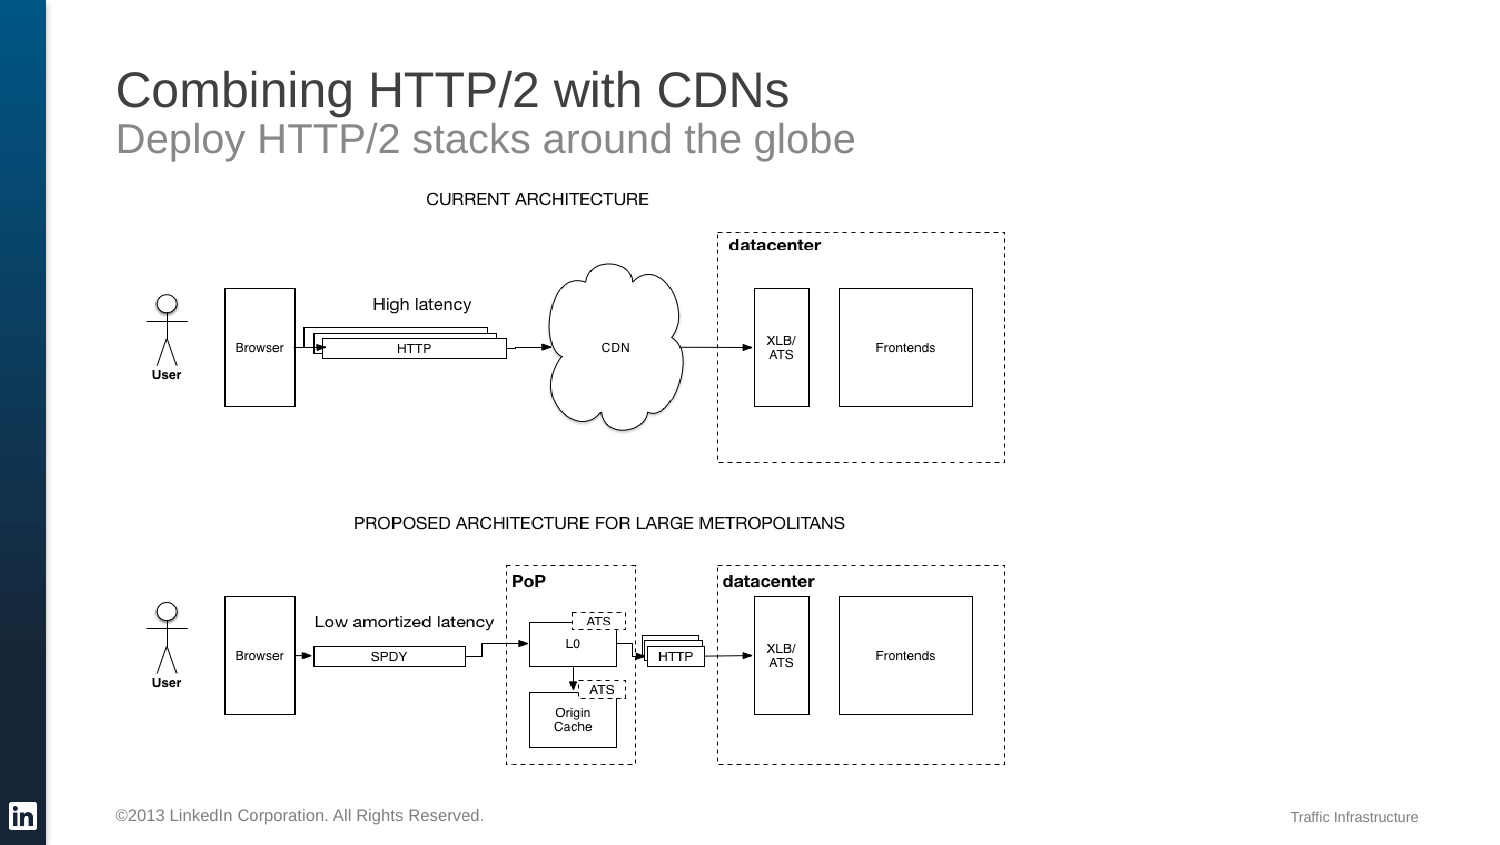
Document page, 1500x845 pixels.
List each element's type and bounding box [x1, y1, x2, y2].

list [120, 0, 1500, 845]
picture [9, 802, 37, 830]
